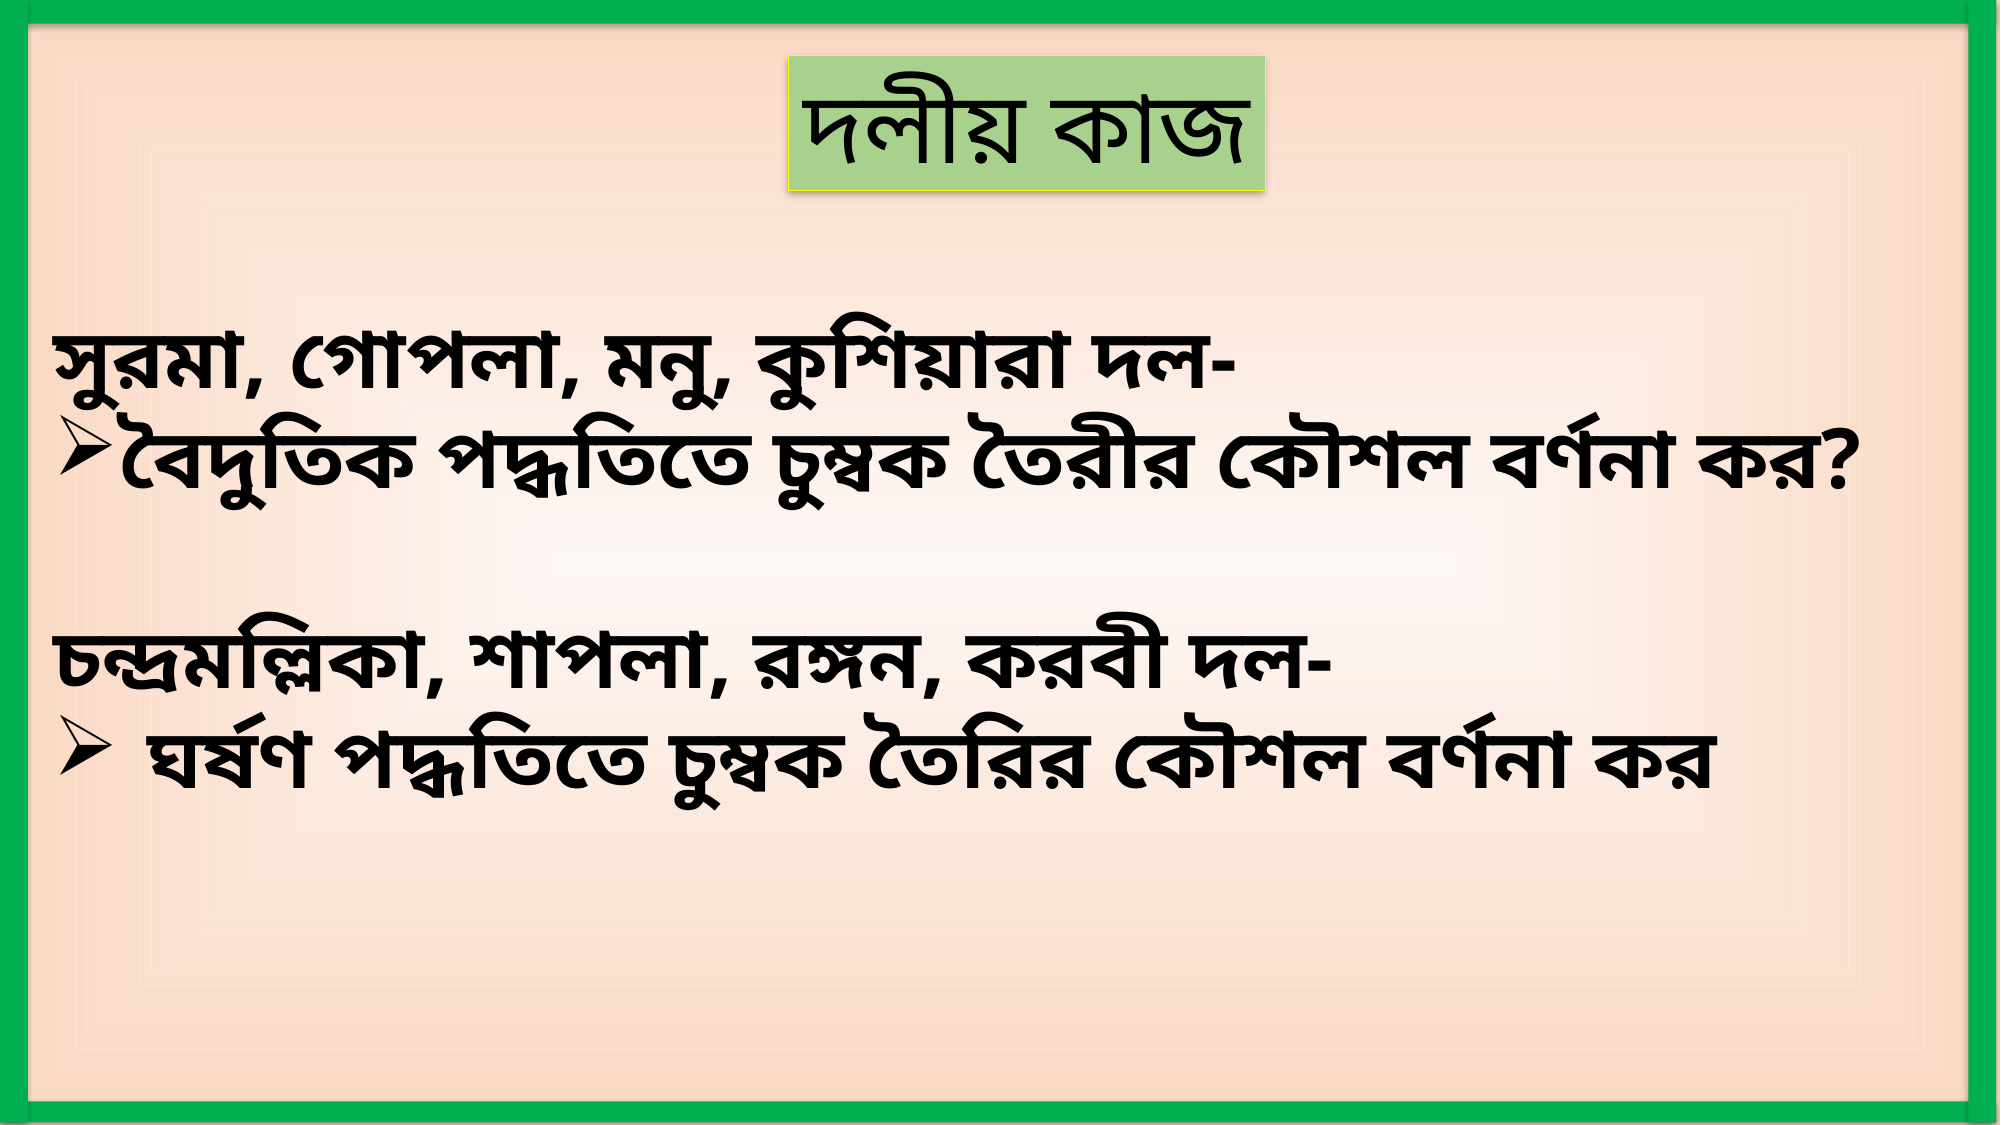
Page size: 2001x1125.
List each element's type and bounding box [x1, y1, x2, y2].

text_box [0, 0, 1997, 1123]
